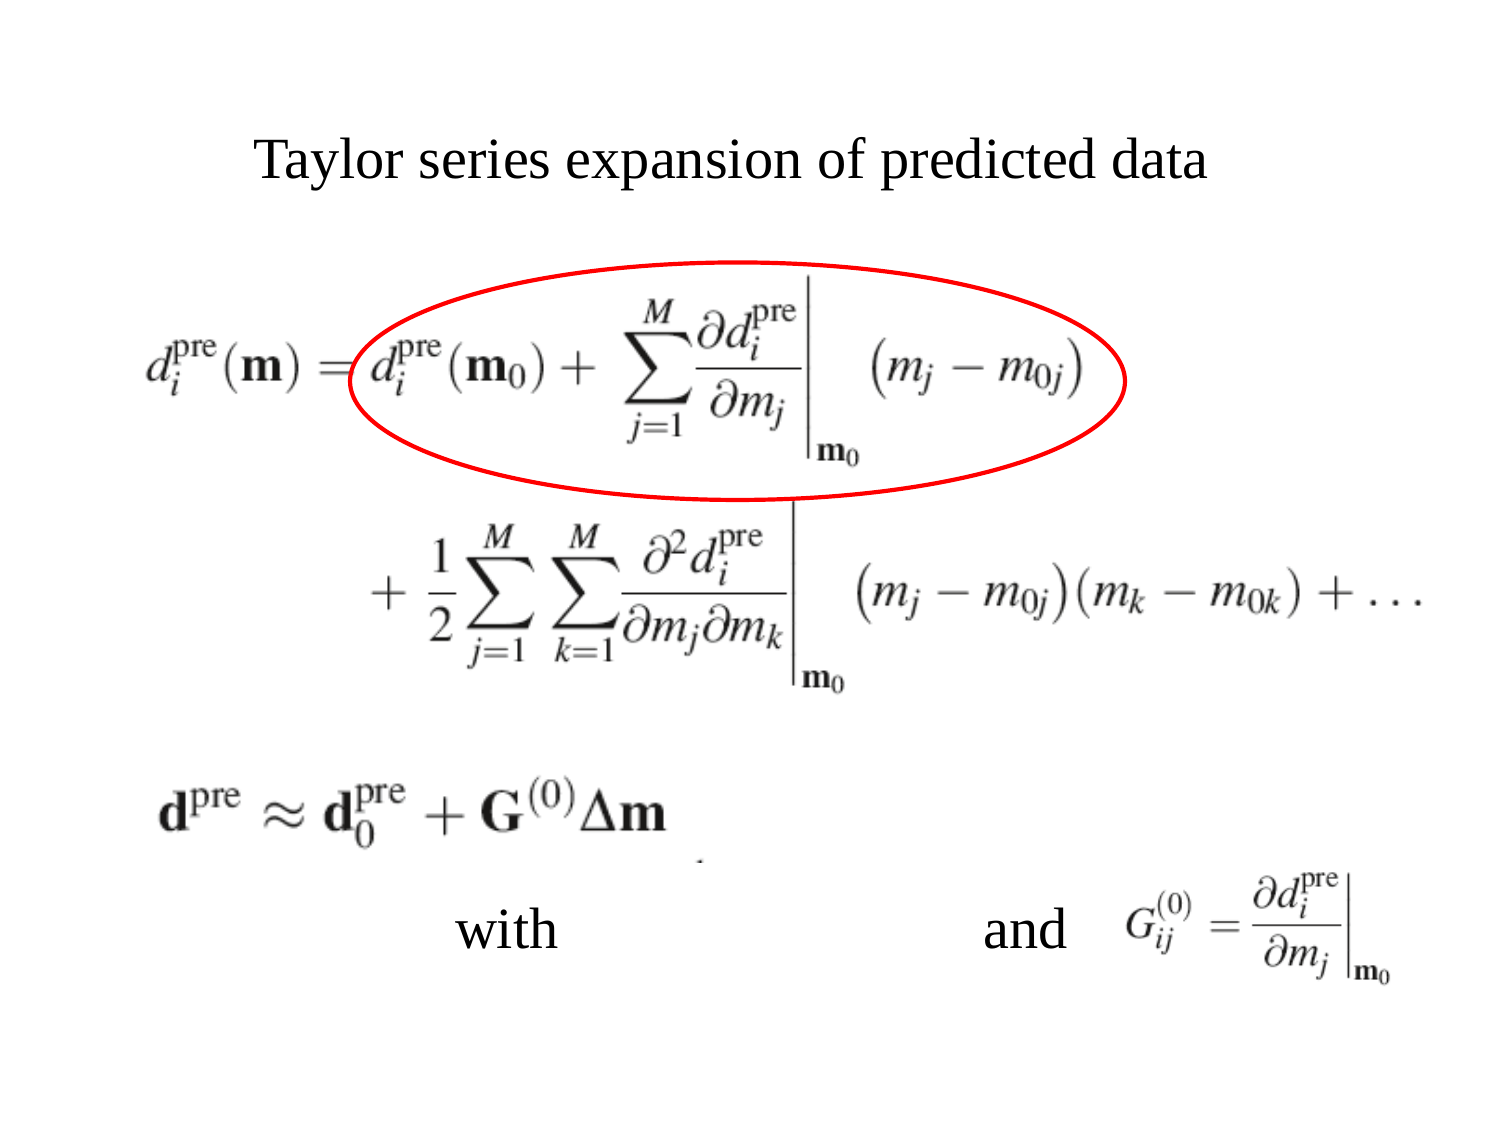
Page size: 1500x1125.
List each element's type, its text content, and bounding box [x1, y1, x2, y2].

picture [112, 760, 738, 863]
text_box and [969, 883, 1104, 968]
text_box Taylor series expansion of predicted data [199, 112, 1263, 198]
picture [1109, 849, 1423, 1013]
picture [87, 249, 1454, 726]
